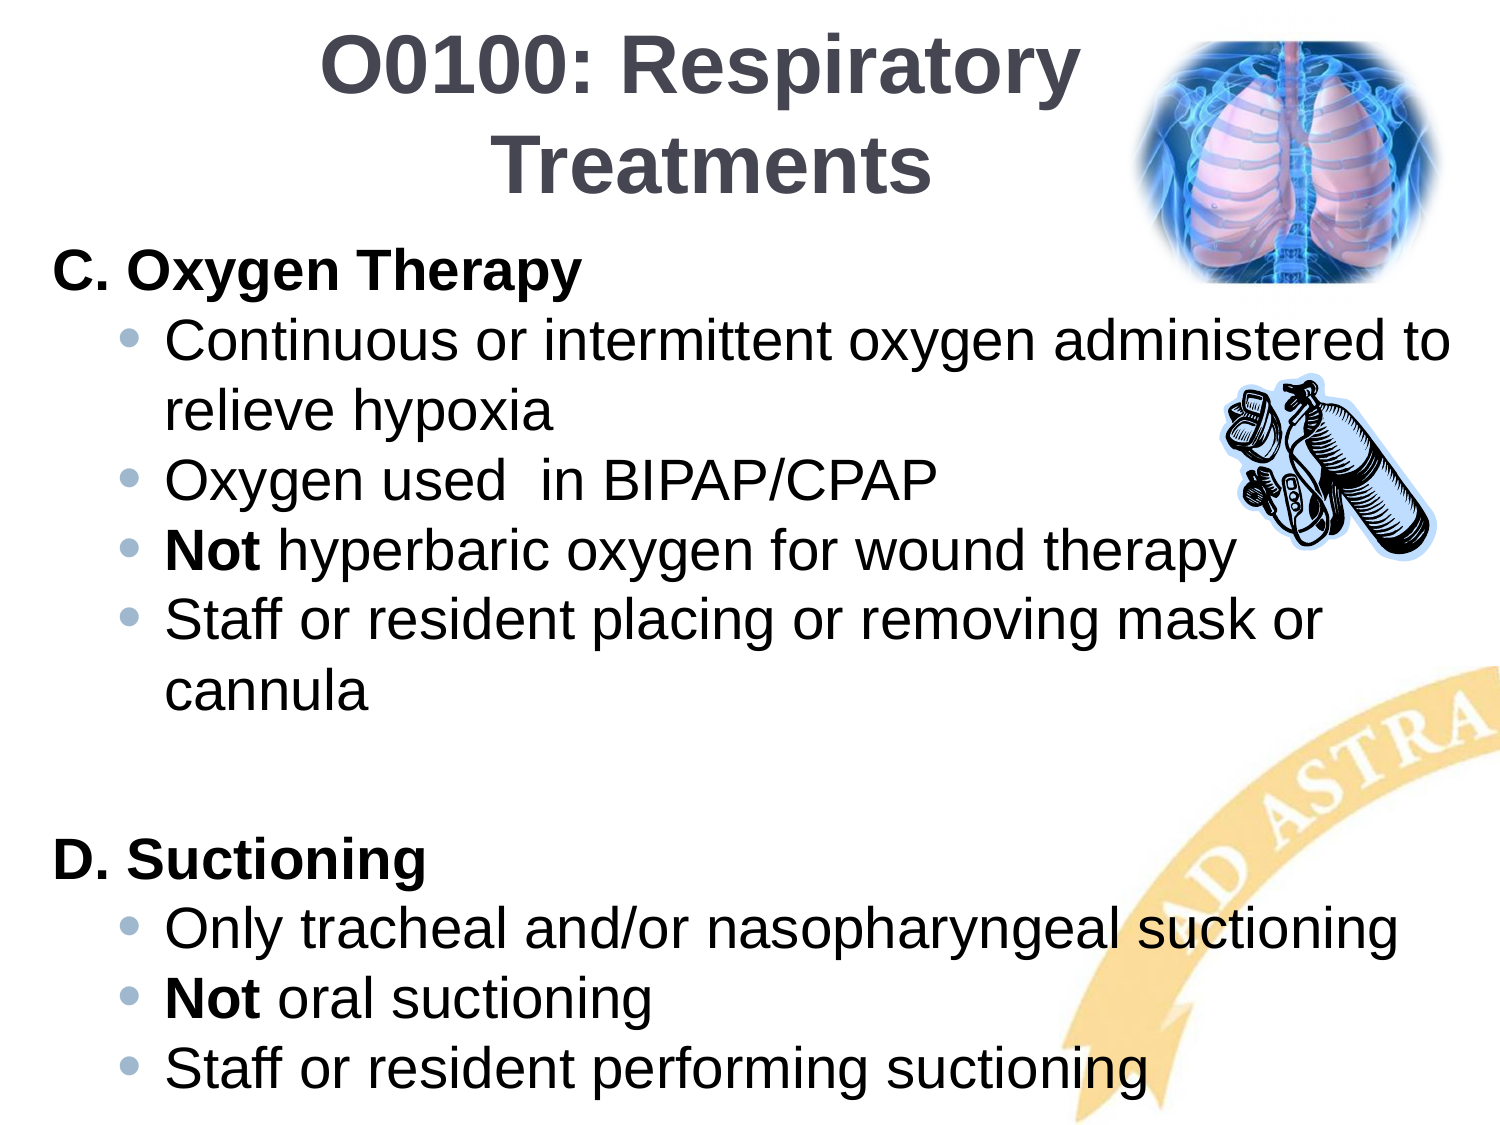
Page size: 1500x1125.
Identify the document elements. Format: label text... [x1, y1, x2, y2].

list C. Oxygen Therapy Continuous or intermittent oxygen administered to relieve hypoxia Oxygen used in BIPAP/CPAP Not hyperbaric oxygen for wound therapy Staff or resident placing or removing mask or cannula D. Suctioning Only tracheal and/or nasopharyngeal suctioning Not oral suctioning Staff or resident performing suctioning [37, 224, 1500, 1125]
picture [1125, 0, 1449, 324]
title O0100: Respiratory Treatments [49, 0, 1122, 224]
picture [1232, 355, 1426, 580]
